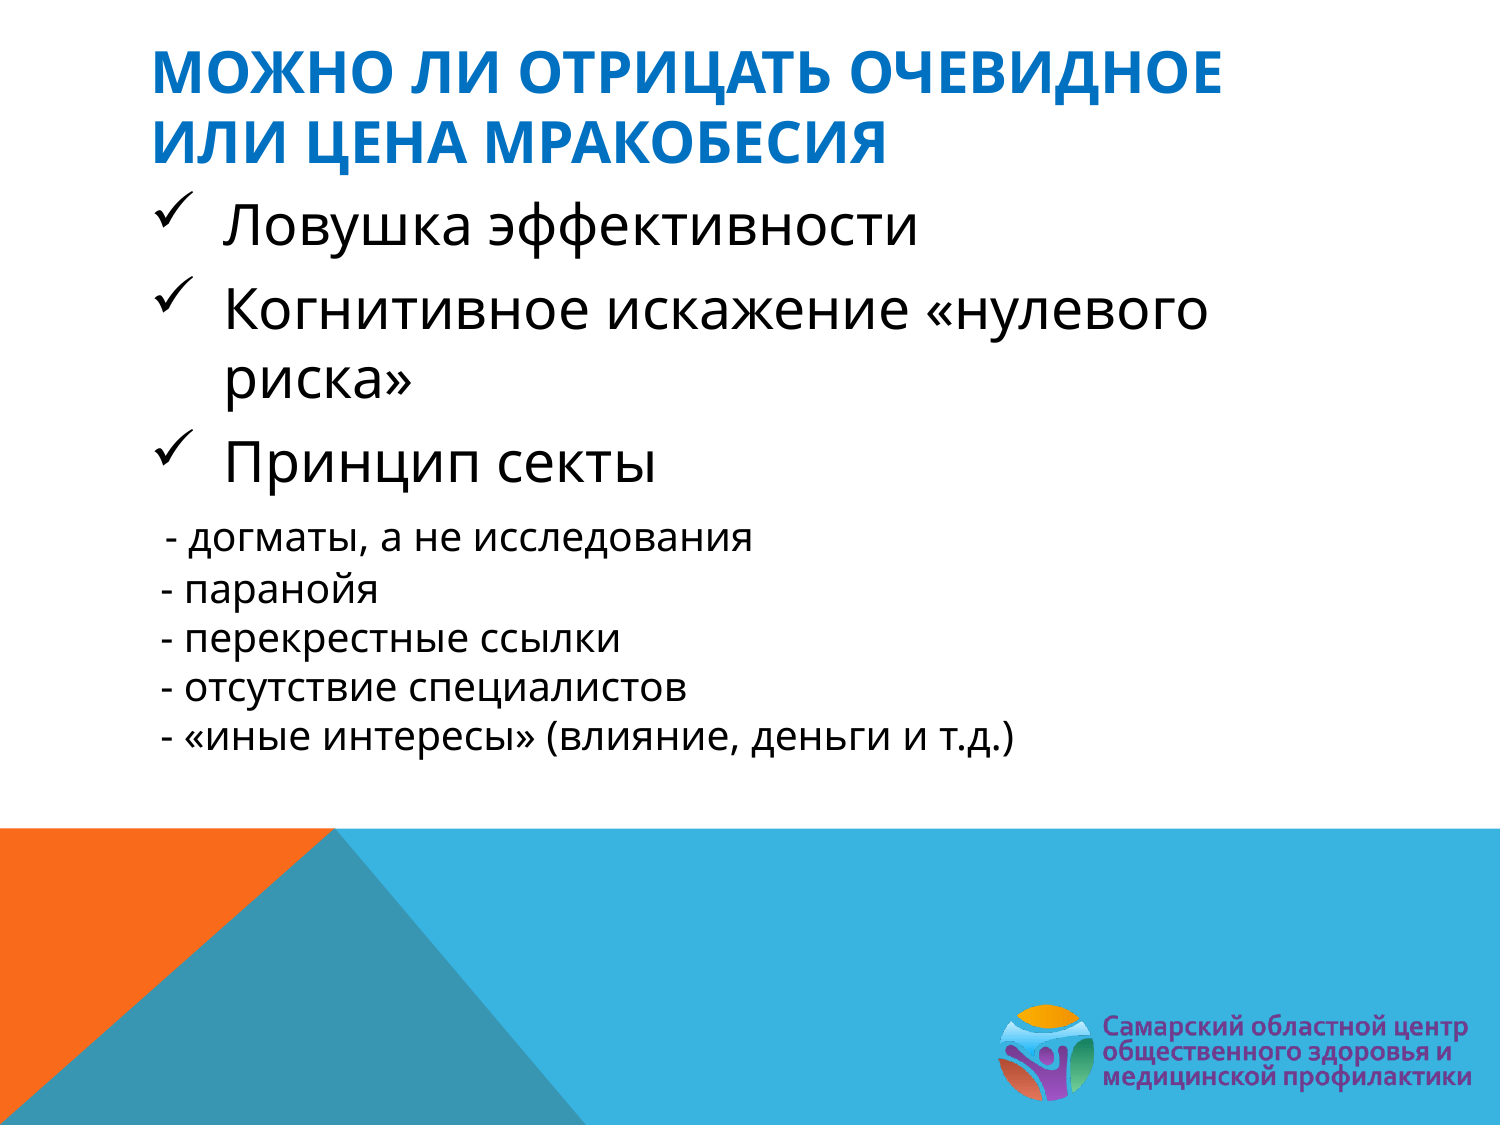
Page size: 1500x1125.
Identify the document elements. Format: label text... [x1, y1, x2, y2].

title МОЖНО ЛИ ОТРИЦАТЬ ОЧЕВИДНОЕ ИЛИ ЦЕНА МРАКОБЕСИЯ [135, 60, 1369, 150]
list Ловушка эффективности Когнитивное искажение «нулевого риска» Принцип секты - догматы, а не исследования - паранойя - перекрестные ссылки - отсутствие специалистов - «иные интересы» (влияние, деньги и т.д.) [135, 180, 1369, 768]
picture [998, 1004, 1471, 1101]
